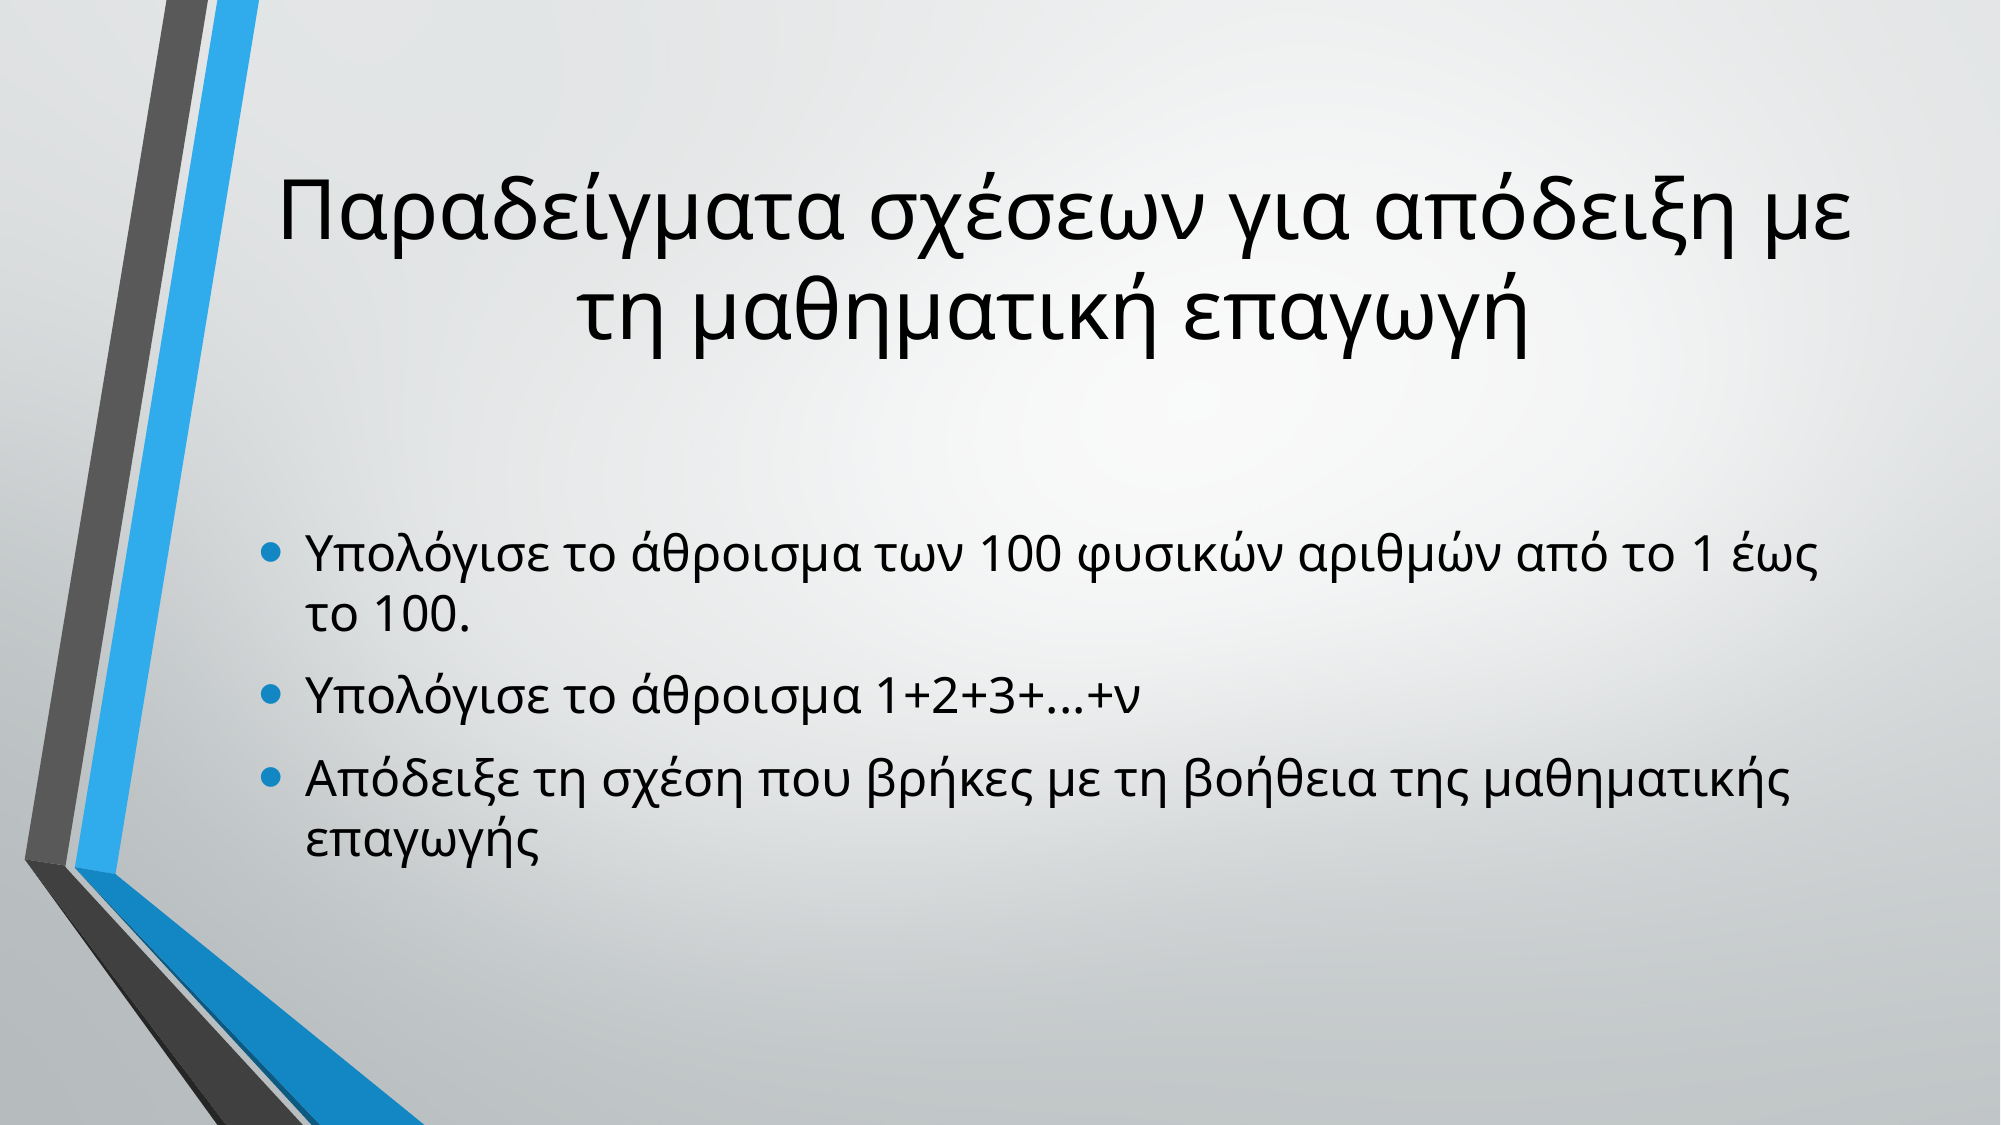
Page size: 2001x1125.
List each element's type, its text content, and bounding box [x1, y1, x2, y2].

title Παραδείγματα σχέσεων για απόδειξη με τη μαθηματική επαγωγή [243, 112, 1887, 400]
list Υπολόγισε το άθροισμα των 100 φυσικών αριθμών από το 1 έως το 100. Υπολόγισε το άθροισμα 1+2+3+...+ν Απόδειξε τη σχέση που βρήκες με τη βοήθεια της μαθηματικής επαγωγής [243, 437, 1887, 950]
